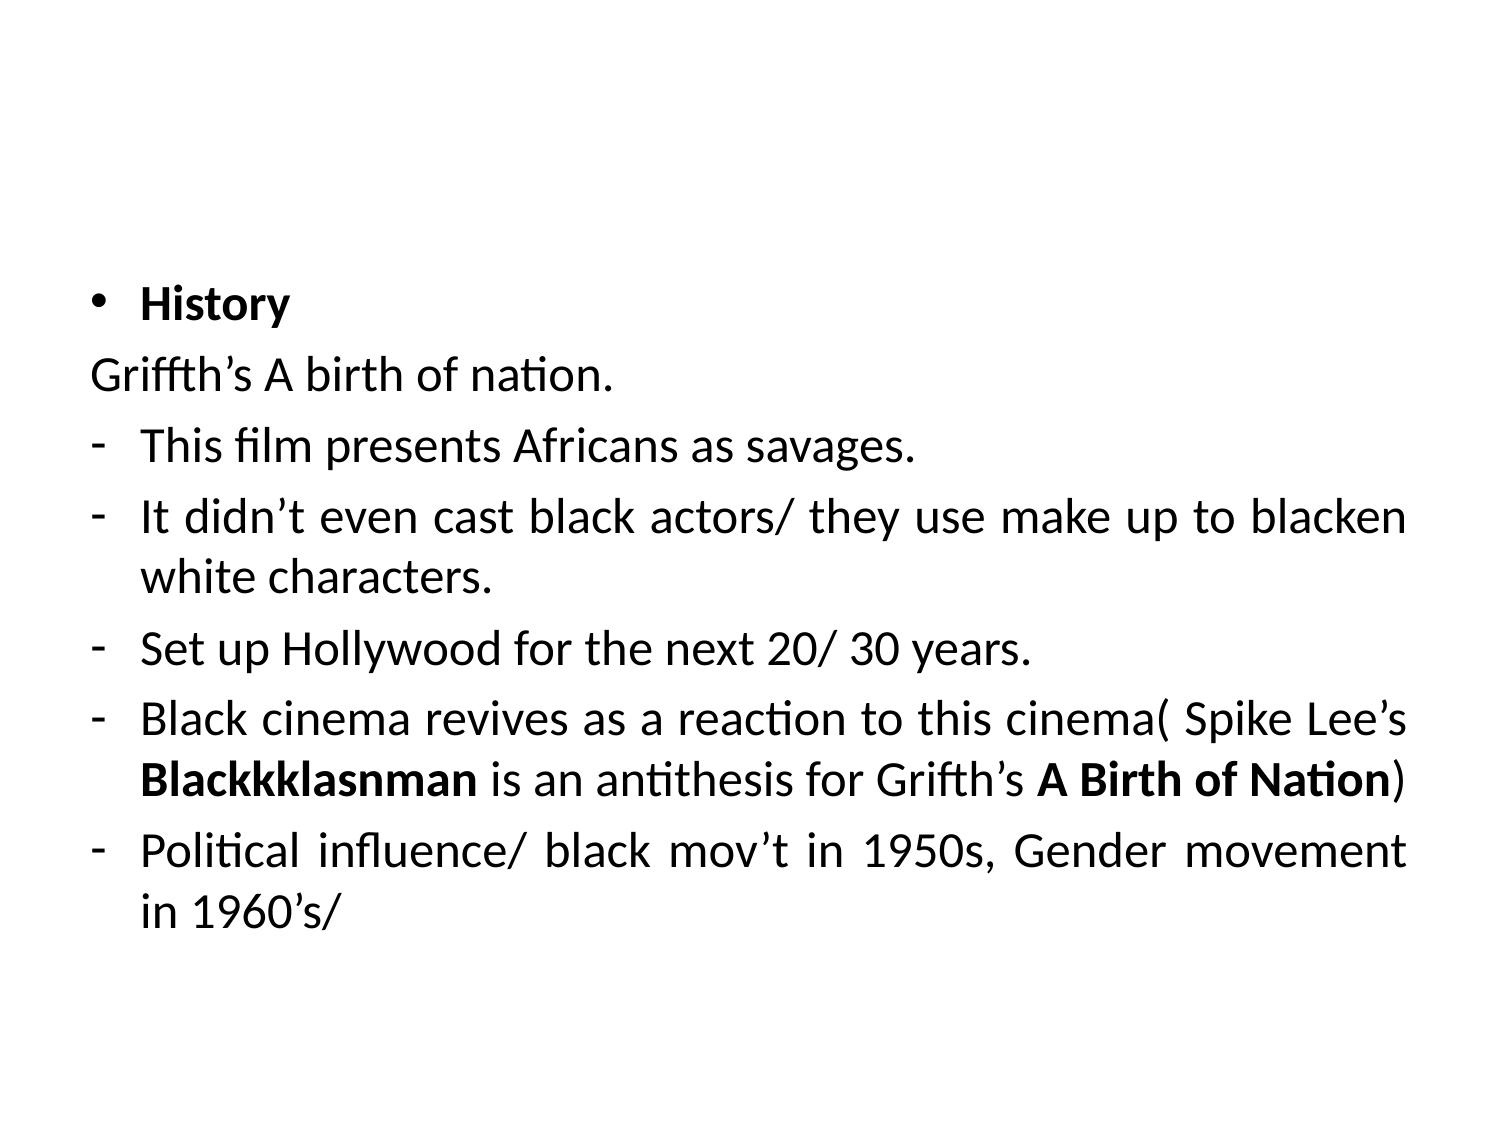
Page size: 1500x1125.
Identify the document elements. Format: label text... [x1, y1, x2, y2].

list History Griffth’s A birth of nation. This film presents Africans as savages. It didn’t even cast black actors/ they use make up to blacken white characters. Set up Hollywood for the next 20/ 30 years. Black cinema revives as a reaction to this cinema( Spike Lee’s Blackkklasnman is an antithesis for Grifth’s A Birth of Nation) Political influence/ black mov’t in 1950s, Gender movement in 1960’s/ [75, 262, 1425, 1005]
